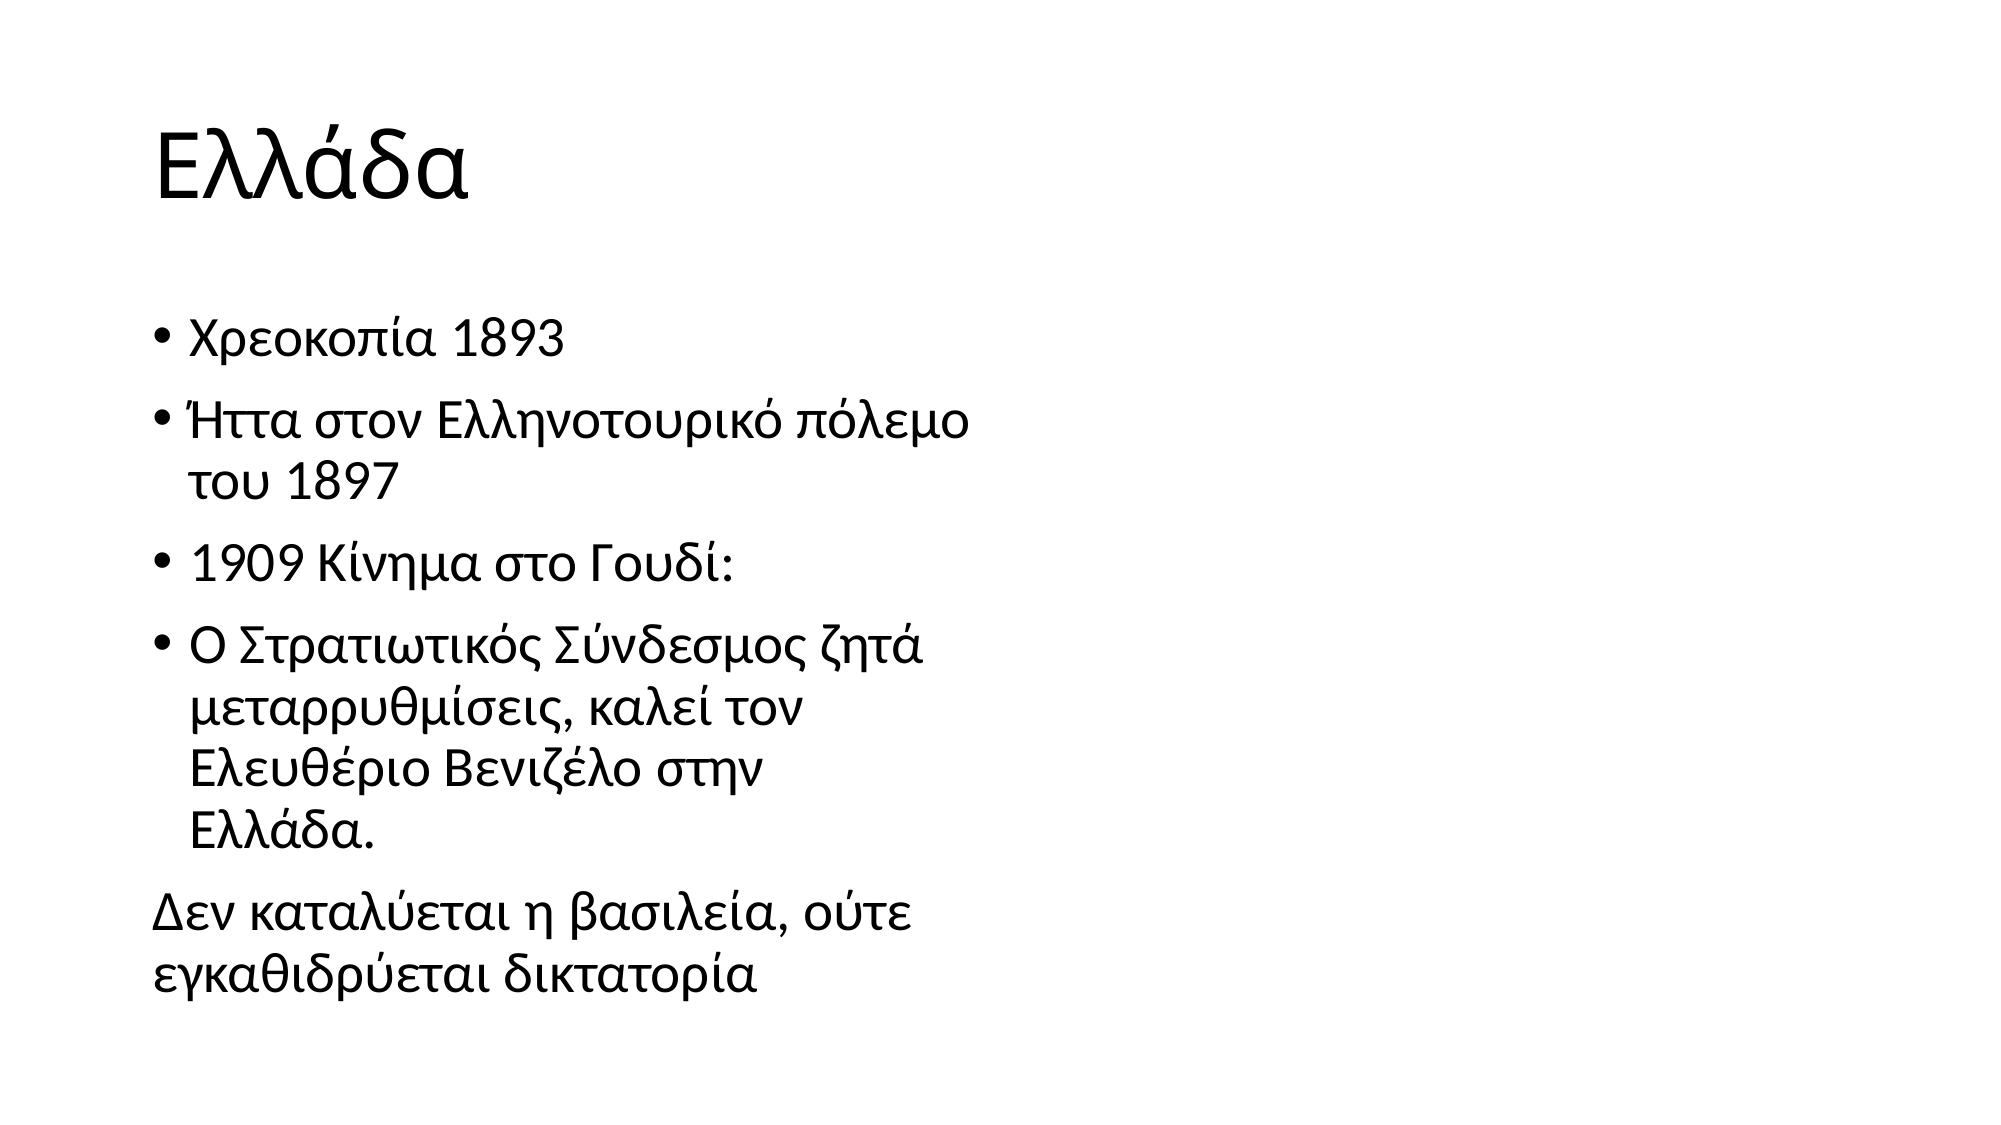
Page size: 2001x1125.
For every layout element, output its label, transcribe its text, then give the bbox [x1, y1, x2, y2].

title Ελλάδα [137, 59, 1863, 278]
list Χρεοκοπία 1893 Ήττα στον Ελληνοτουρικό πόλεμο του 1897 1909 Κίνημα στο Γουδί: Ο Στρατιωτικός Σύνδεσμος ζητά μεταρρυθμίσεις, καλεί τον Ελευθέριο Βενιζέλο στην Ελλάδα. Δεν καταλύεται η βασιλεία, ούτε εγκαθιδρύεται δικτατορία [137, 299, 988, 1014]
